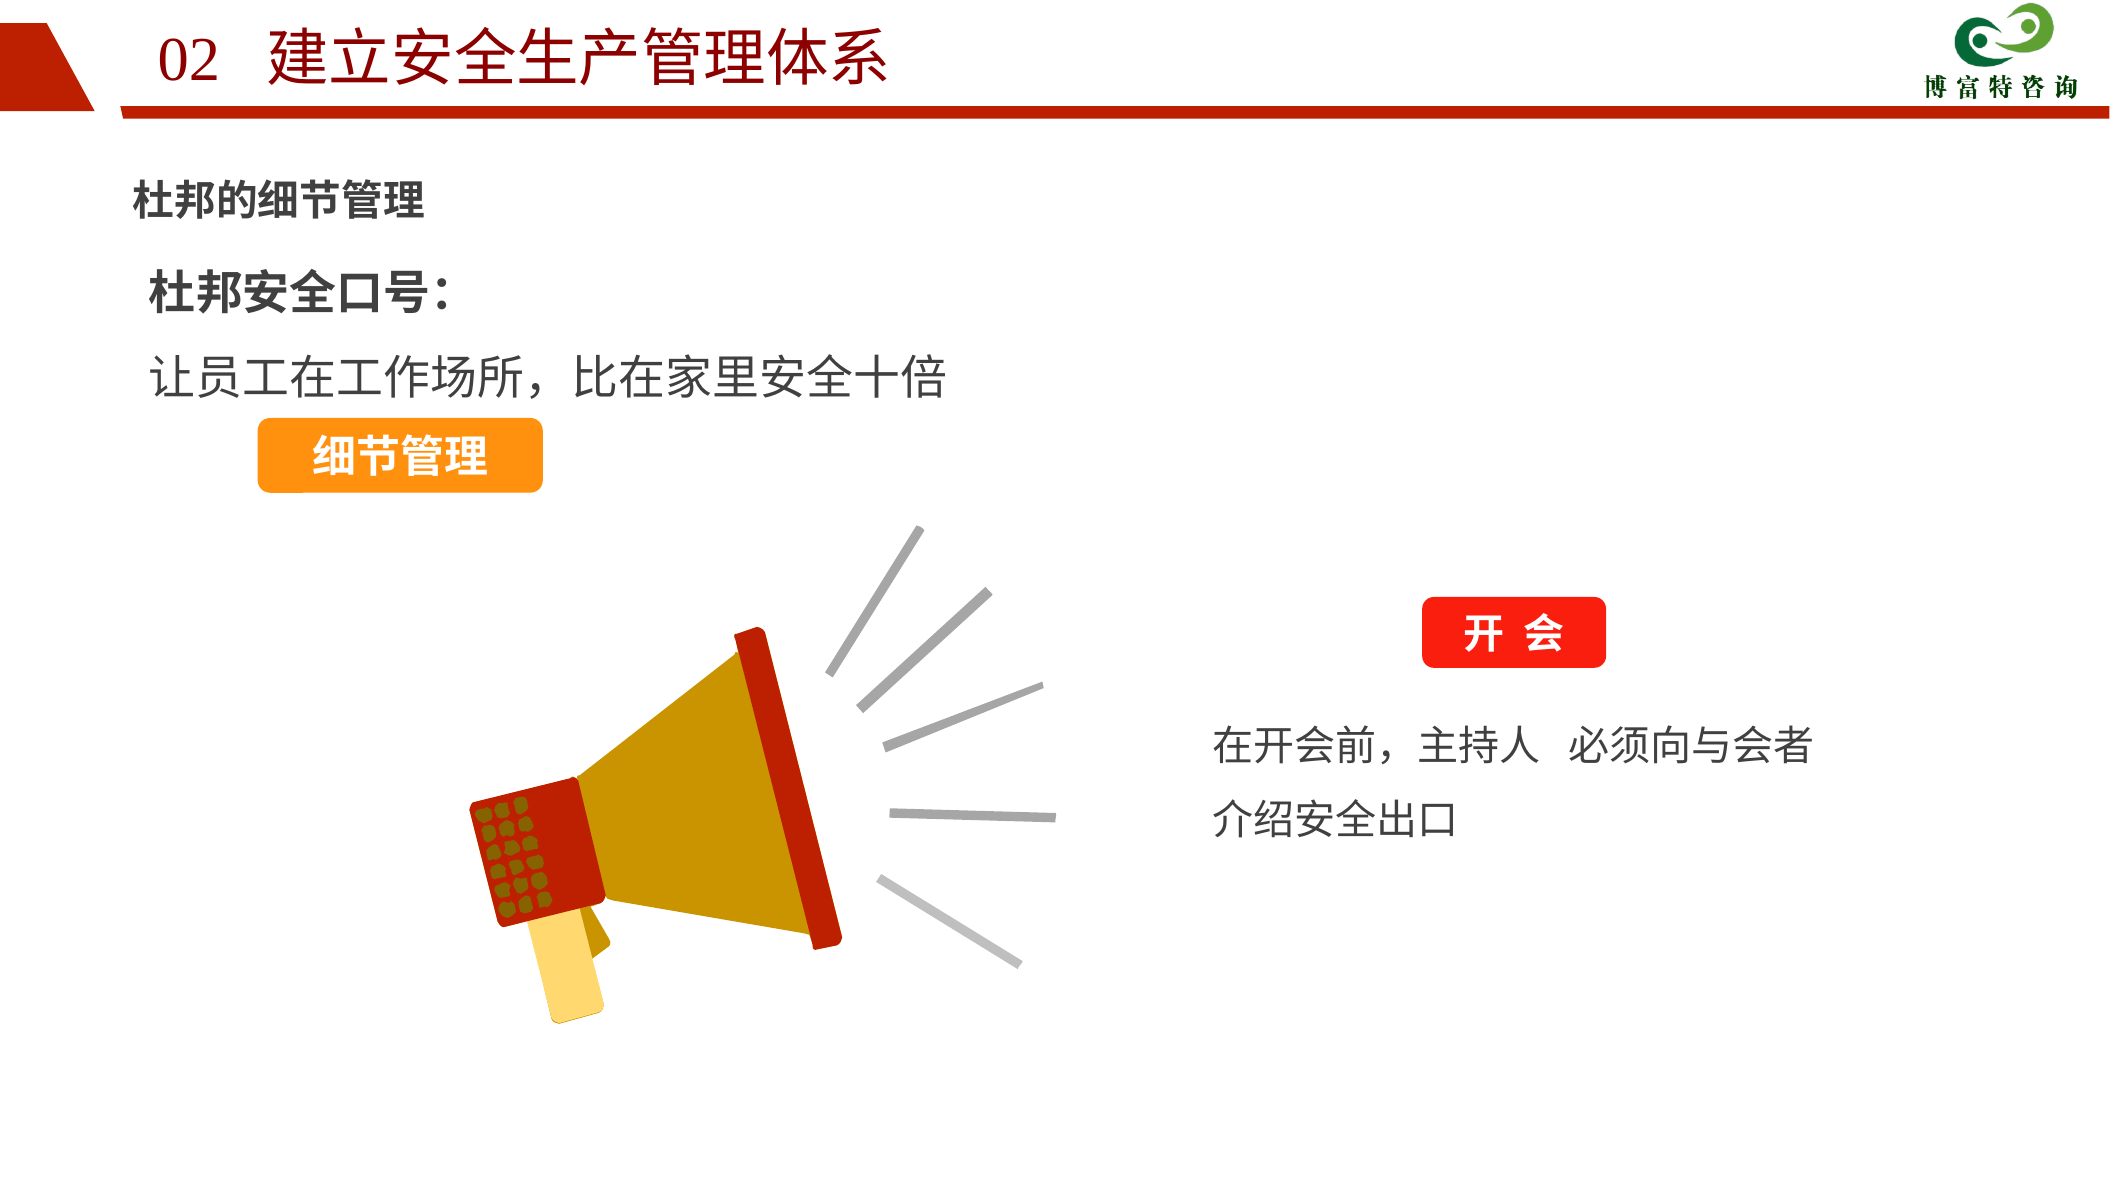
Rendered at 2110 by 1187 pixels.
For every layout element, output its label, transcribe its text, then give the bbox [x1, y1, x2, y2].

text_box [119, 104, 2110, 120]
picture [1905, 2, 2102, 102]
text_box 在开会前，主持人 必须向与会者介绍安全出口 [1198, 687, 1831, 850]
text_box 杜邦安全口号： 让员工在工作场所，比在家里安全十倍 [134, 227, 1136, 411]
text_box 开 会 [1422, 596, 1607, 668]
text_box [0, 22, 97, 113]
text_box 02 建立安全生产管理体系 [94, 18, 1449, 94]
text_box 杜邦的细节管理 [117, 166, 1425, 232]
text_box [486, 497, 1061, 1072]
text_box 细节管理 [257, 417, 543, 493]
